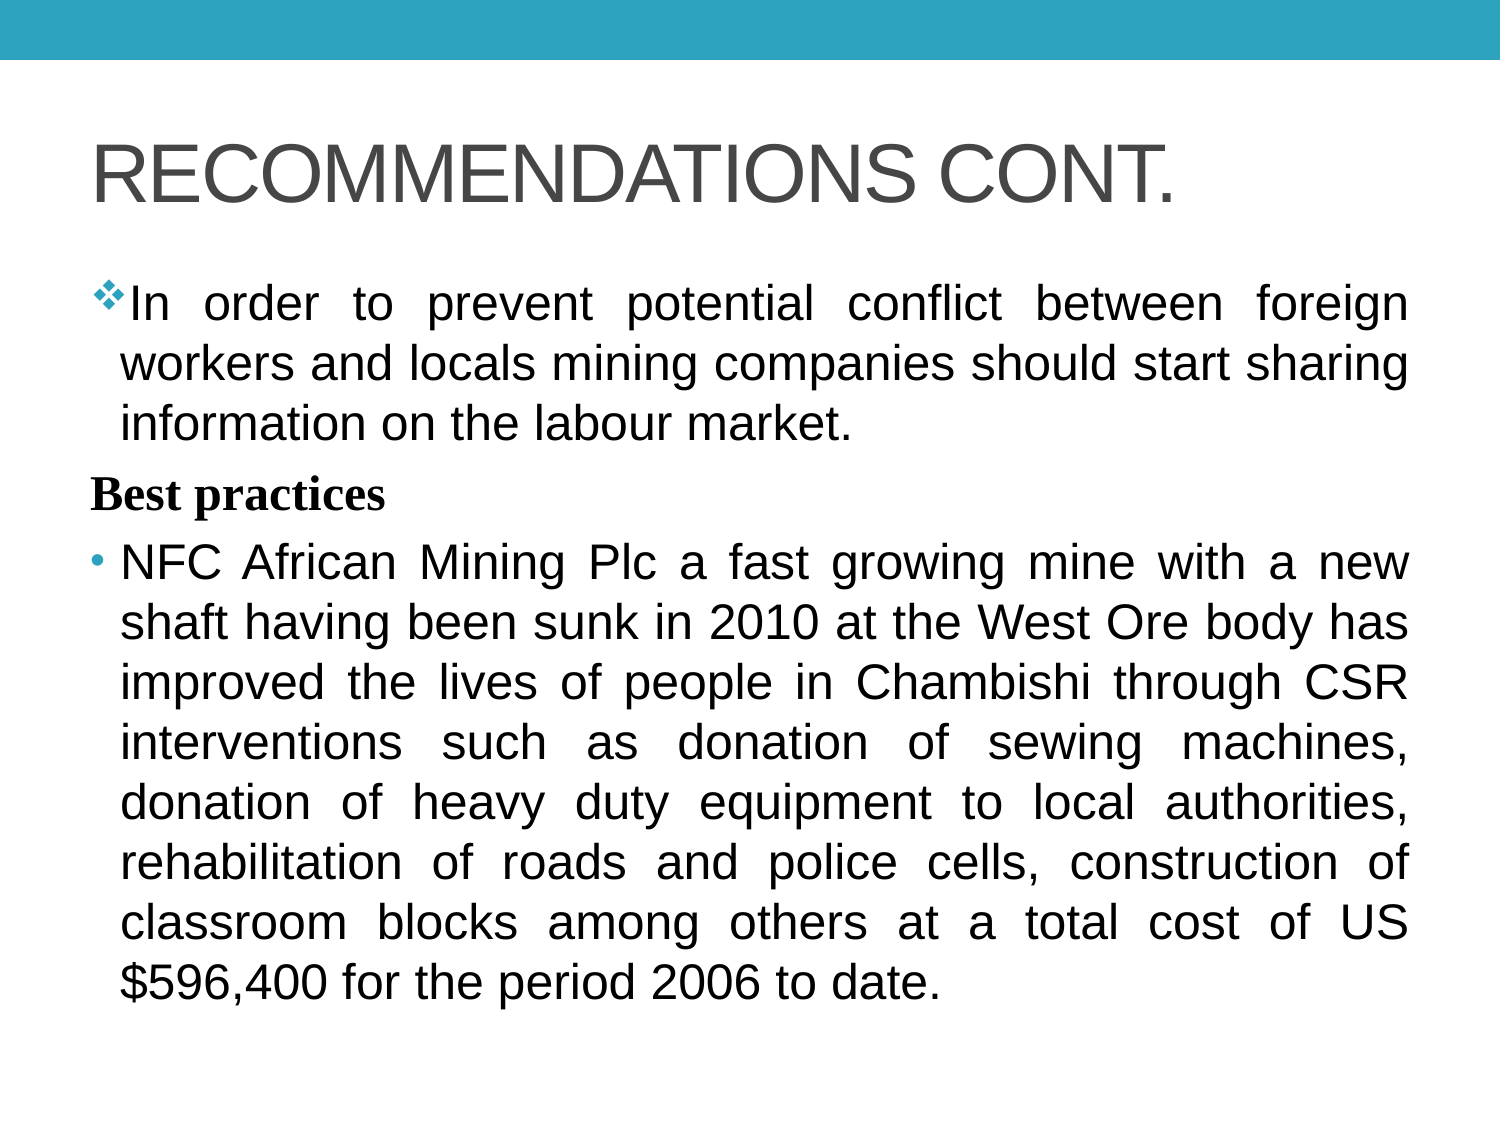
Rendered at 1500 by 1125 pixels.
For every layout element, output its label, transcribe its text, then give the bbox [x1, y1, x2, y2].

list In order to prevent potential conflict between foreign workers and locals mining companies should start sharing information on the labour market. Best practices NFC African Mining Plc a fast growing mine with a new shaft having been sunk in 2010 at the West Ore body has improved the lives of people in Chambishi through CSR interventions such as donation of sewing machines, donation of heavy duty equipment to local authorities, rehabilitation of roads and police cells, construction of classroom blocks among others at a total cost of US $596,400 for the period 2006 to date. [75, 262, 1425, 1063]
title RECOMMENDATIONS CONT. [75, 87, 1425, 250]
